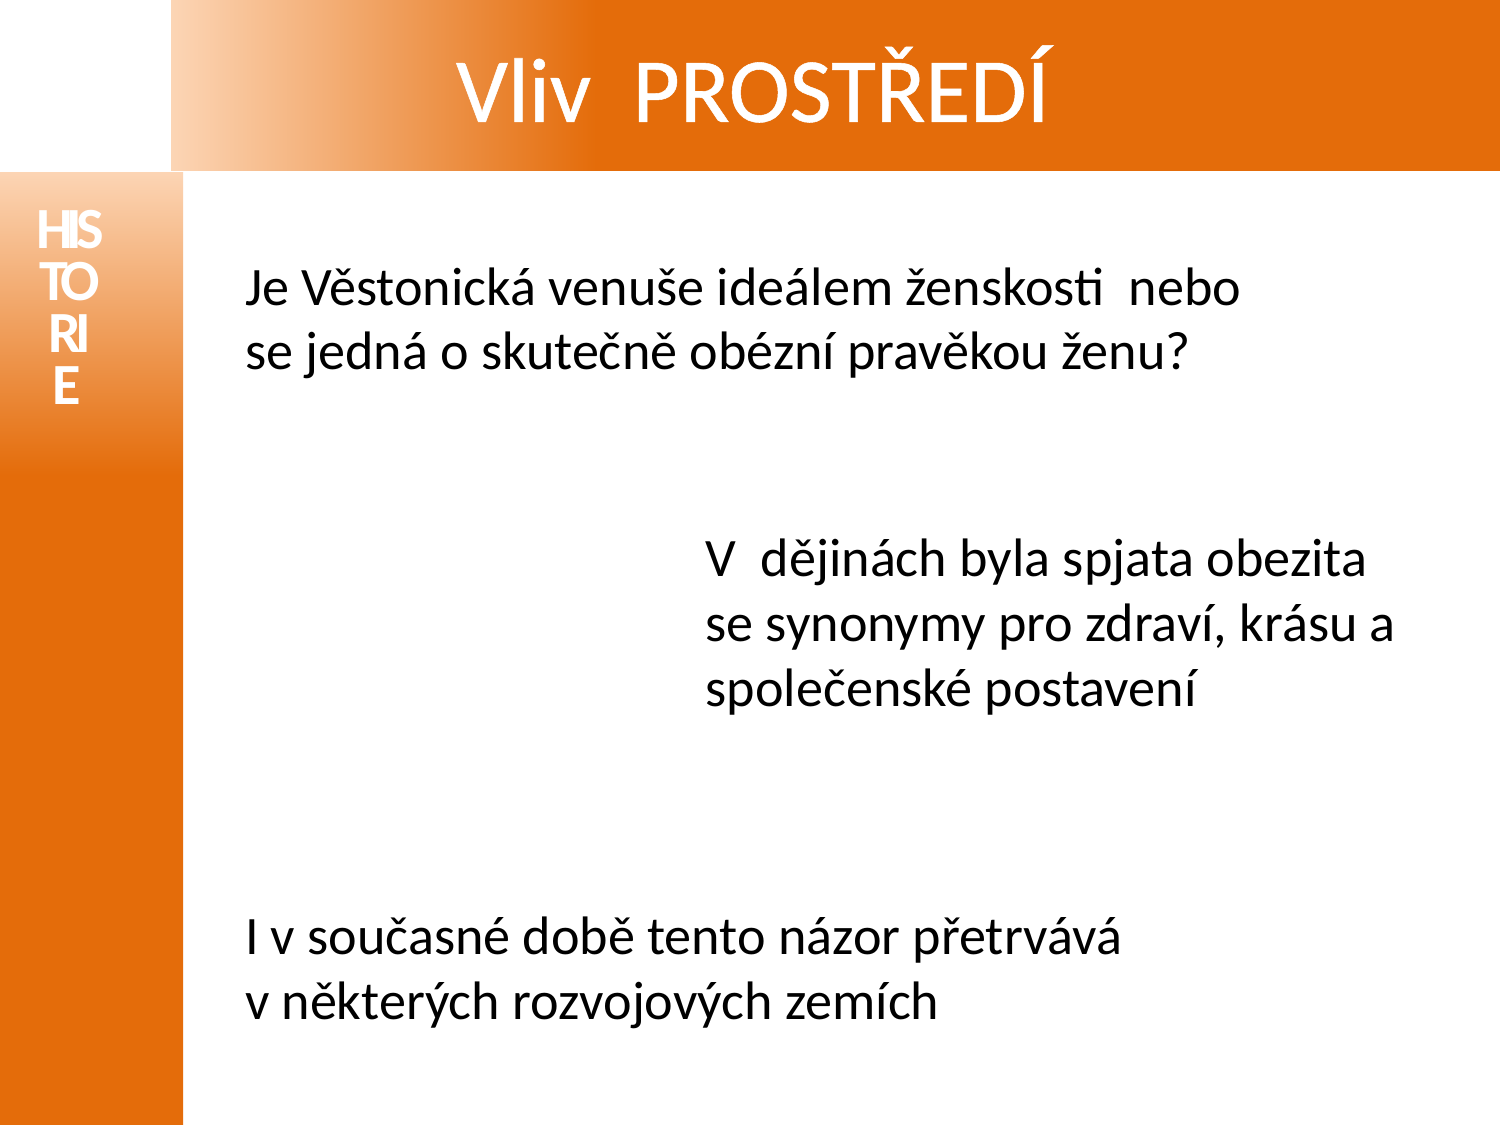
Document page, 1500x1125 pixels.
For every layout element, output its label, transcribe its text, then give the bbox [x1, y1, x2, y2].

text_box I v současné době tento názor přetrvává v některých rozvojových zemích [230, 893, 1140, 1038]
text_box Je Věstonická venuše ideálem ženskosti nebo se jedná o skutečně obézní pravěkou ženu? [230, 243, 1282, 389]
text_box [169, 0, 1500, 172]
text_box V dějinách byla spjata obezita se synonymy pro zdraví, krásu a společenské postavení [690, 515, 1424, 725]
text_box HISTORIE [21, 200, 113, 424]
text_box Vliv PROSTŘEDÍ [441, 22, 1066, 148]
text_box [0, 171, 185, 1125]
